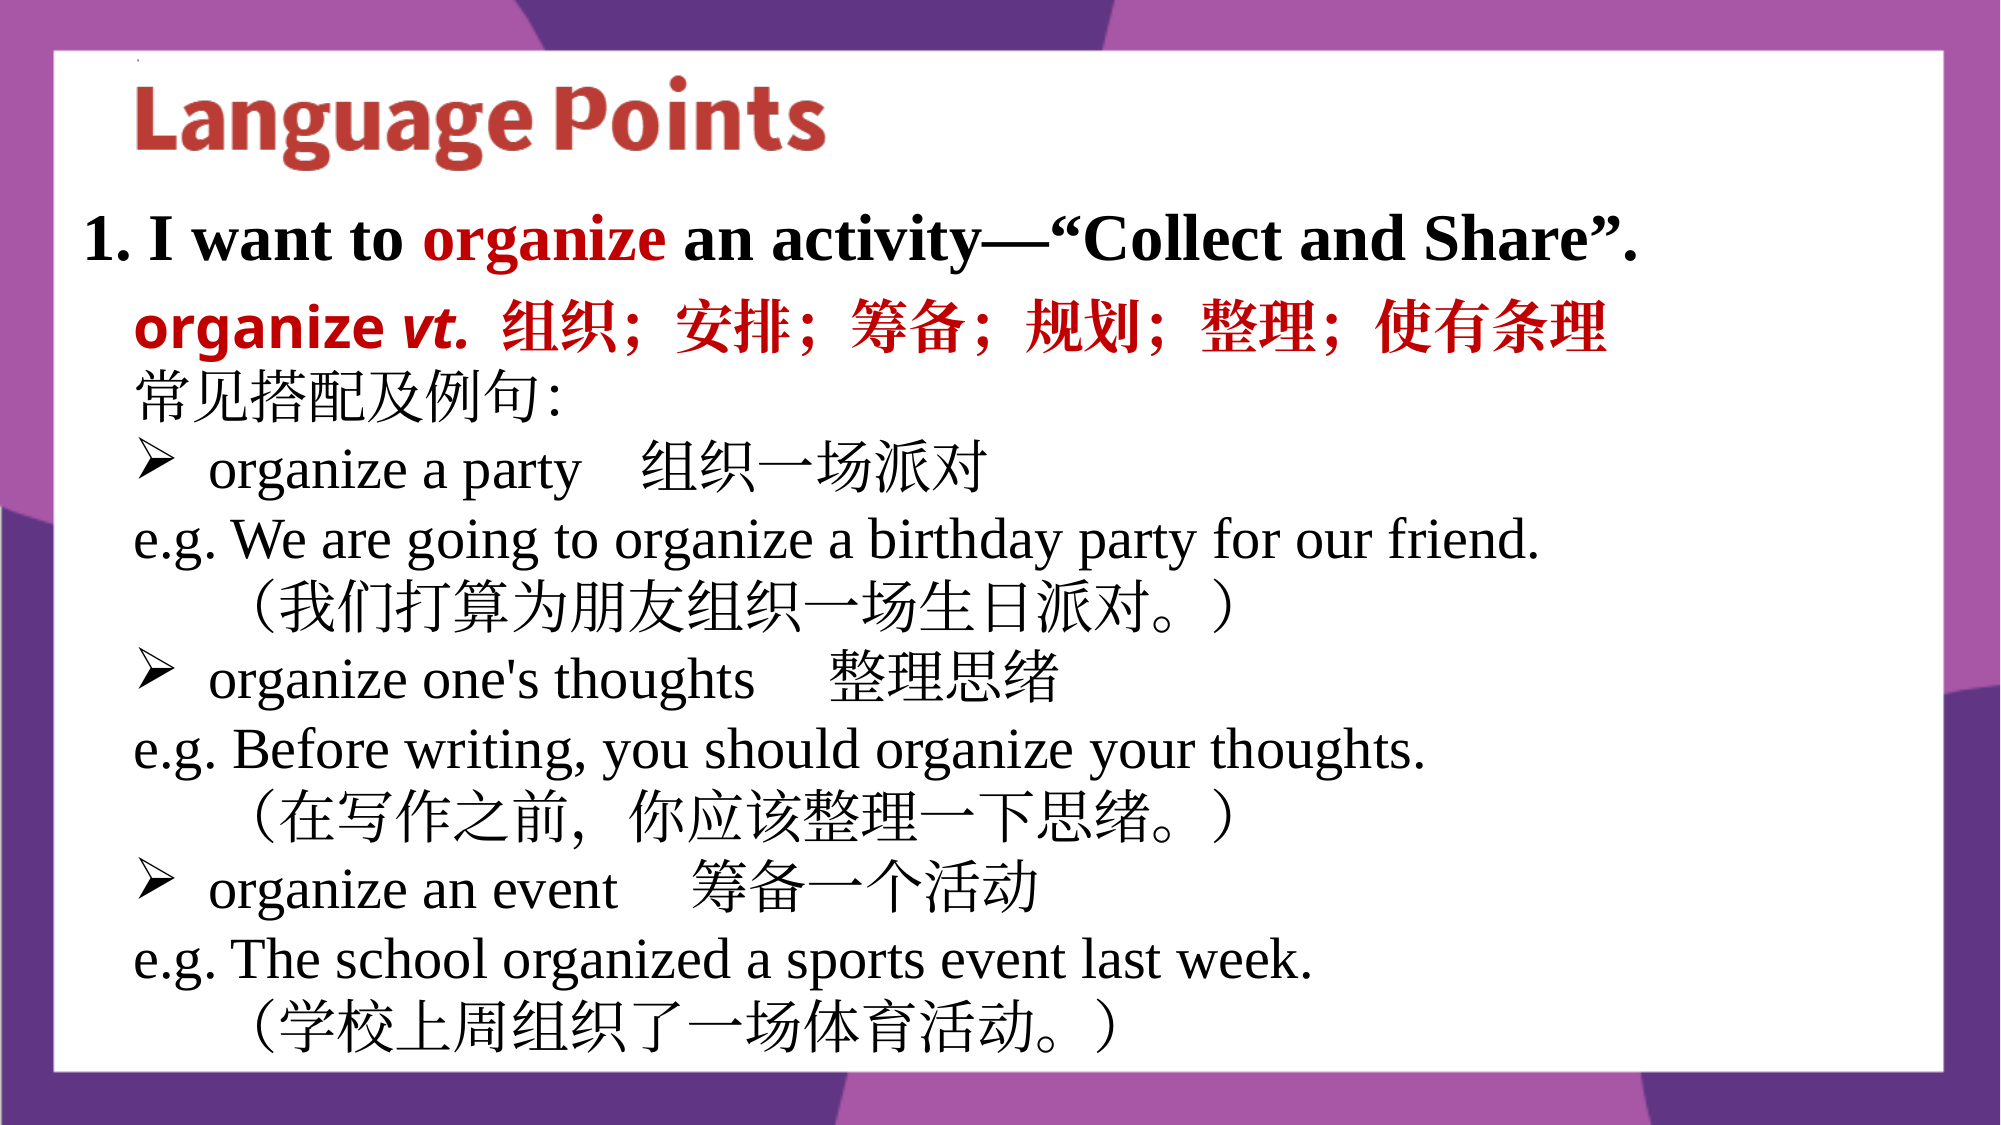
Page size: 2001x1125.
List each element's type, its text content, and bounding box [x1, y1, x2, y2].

text_box 1. I want to organize an activity—“Collect and Share”. [67, 185, 1886, 281]
text_box organize vt. 组织；安排；筹备；规划；整理；使有条理 常见搭配及例句： organize a party 组织一场派对 e.g. We are going to organize a birthday party for our friend. （我们打算为朋友组织一场生日派对。） organize one's thoughts 整理思绪 e.g. Before writing, you should organize your thoughts. （在写作之前，你应该整理一下思绪。） organize an event 筹备一个活动 e.g. The school organized a sports event last week. （学校上周组织了一场体育活动。） [118, 283, 1873, 944]
picture [0, 0, 2001, 1125]
